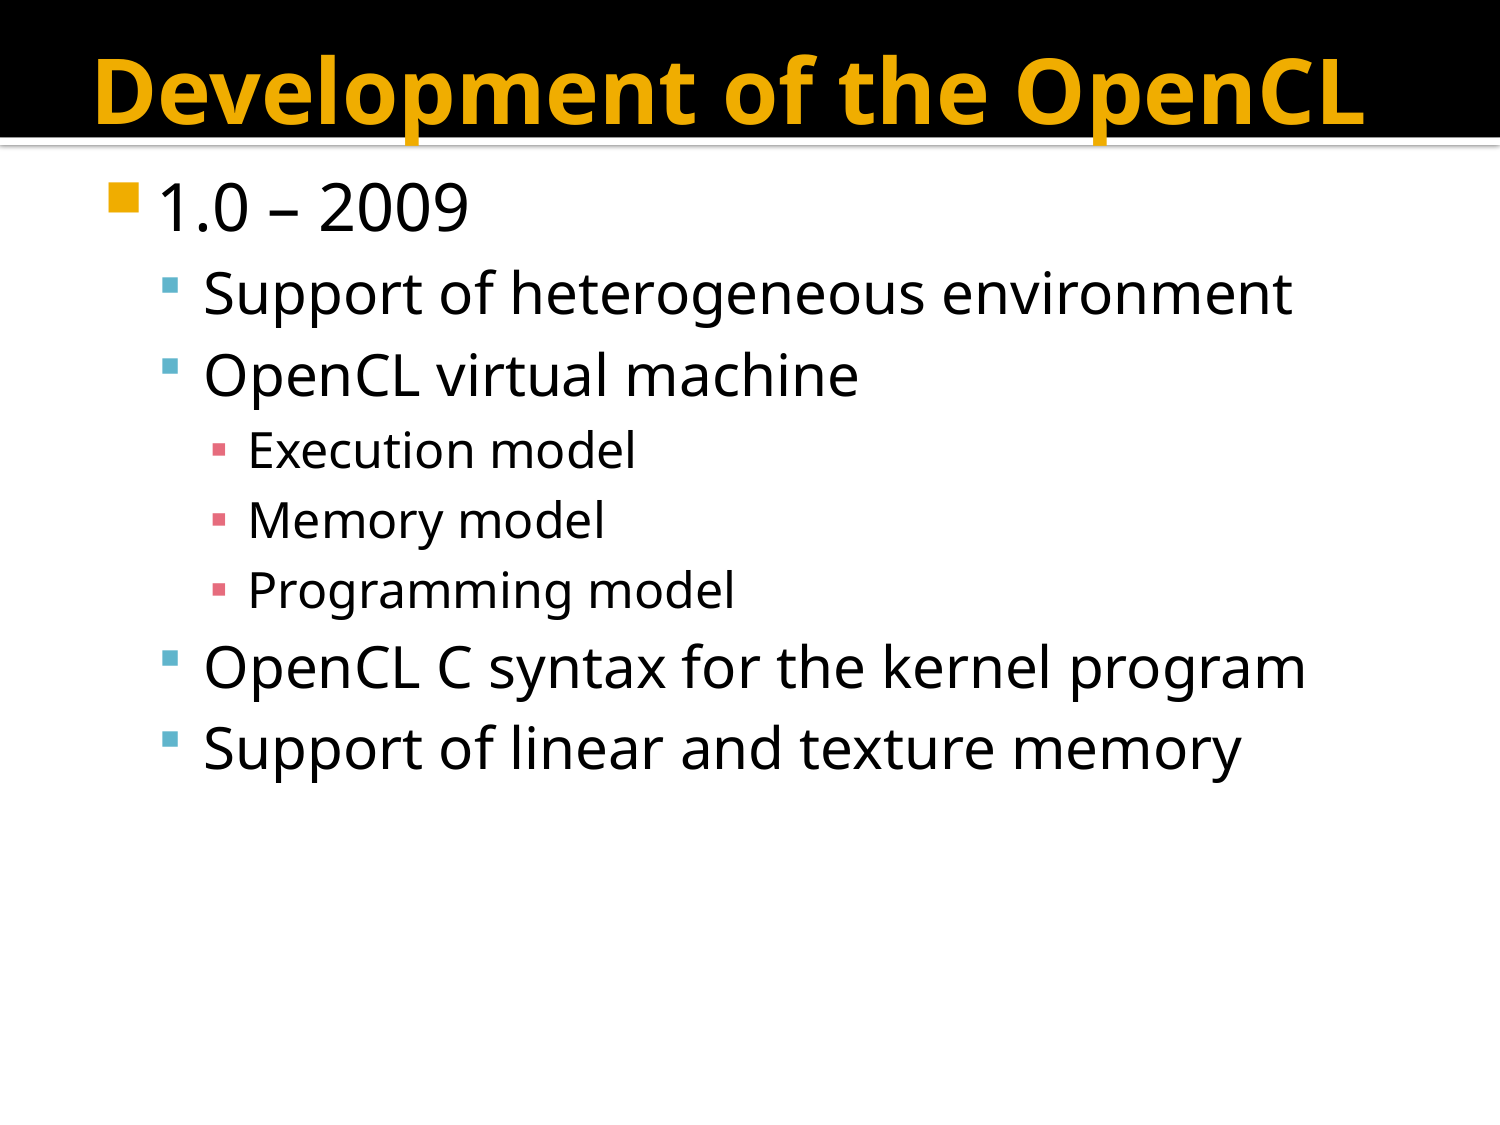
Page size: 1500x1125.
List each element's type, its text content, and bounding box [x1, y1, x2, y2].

list 1.0 – 2009 Support of heterogeneous environment OpenCL virtual machine Execution model Memory model Programming model OpenCL C syntax for the kernel program Support of linear and texture memory [75, 149, 1425, 1050]
title Development of the OpenCL [75, 25, 1425, 149]
